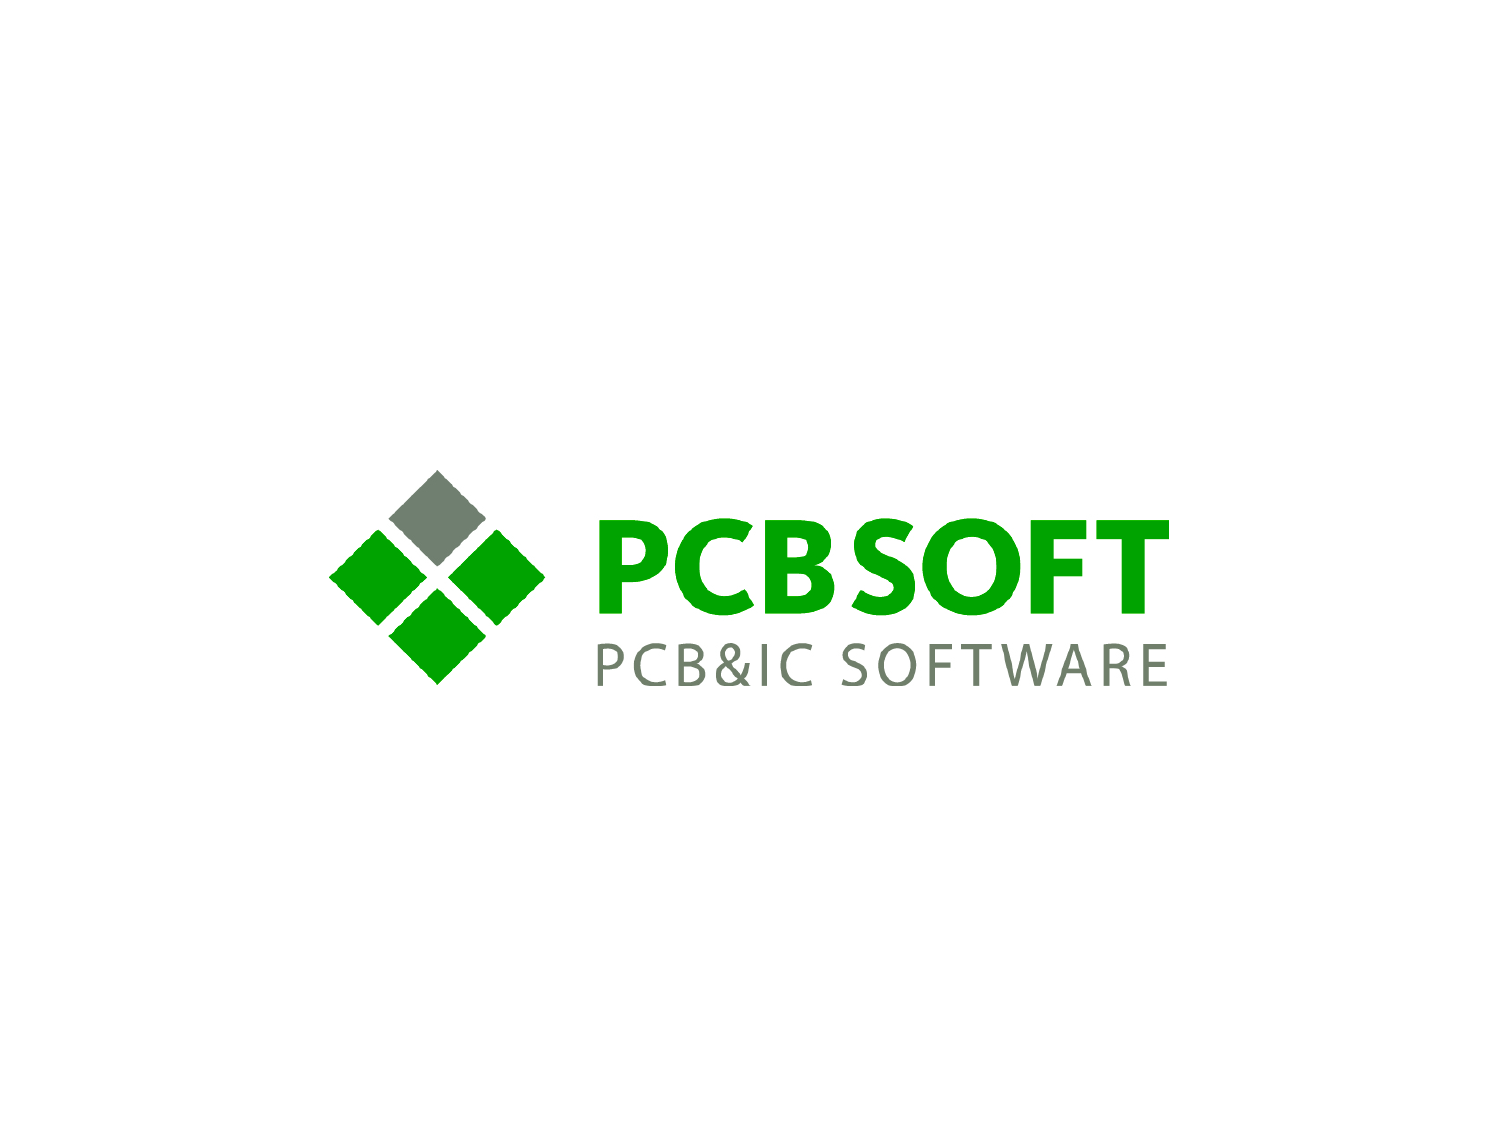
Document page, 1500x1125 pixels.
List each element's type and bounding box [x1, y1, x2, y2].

picture [329, 470, 1169, 686]
